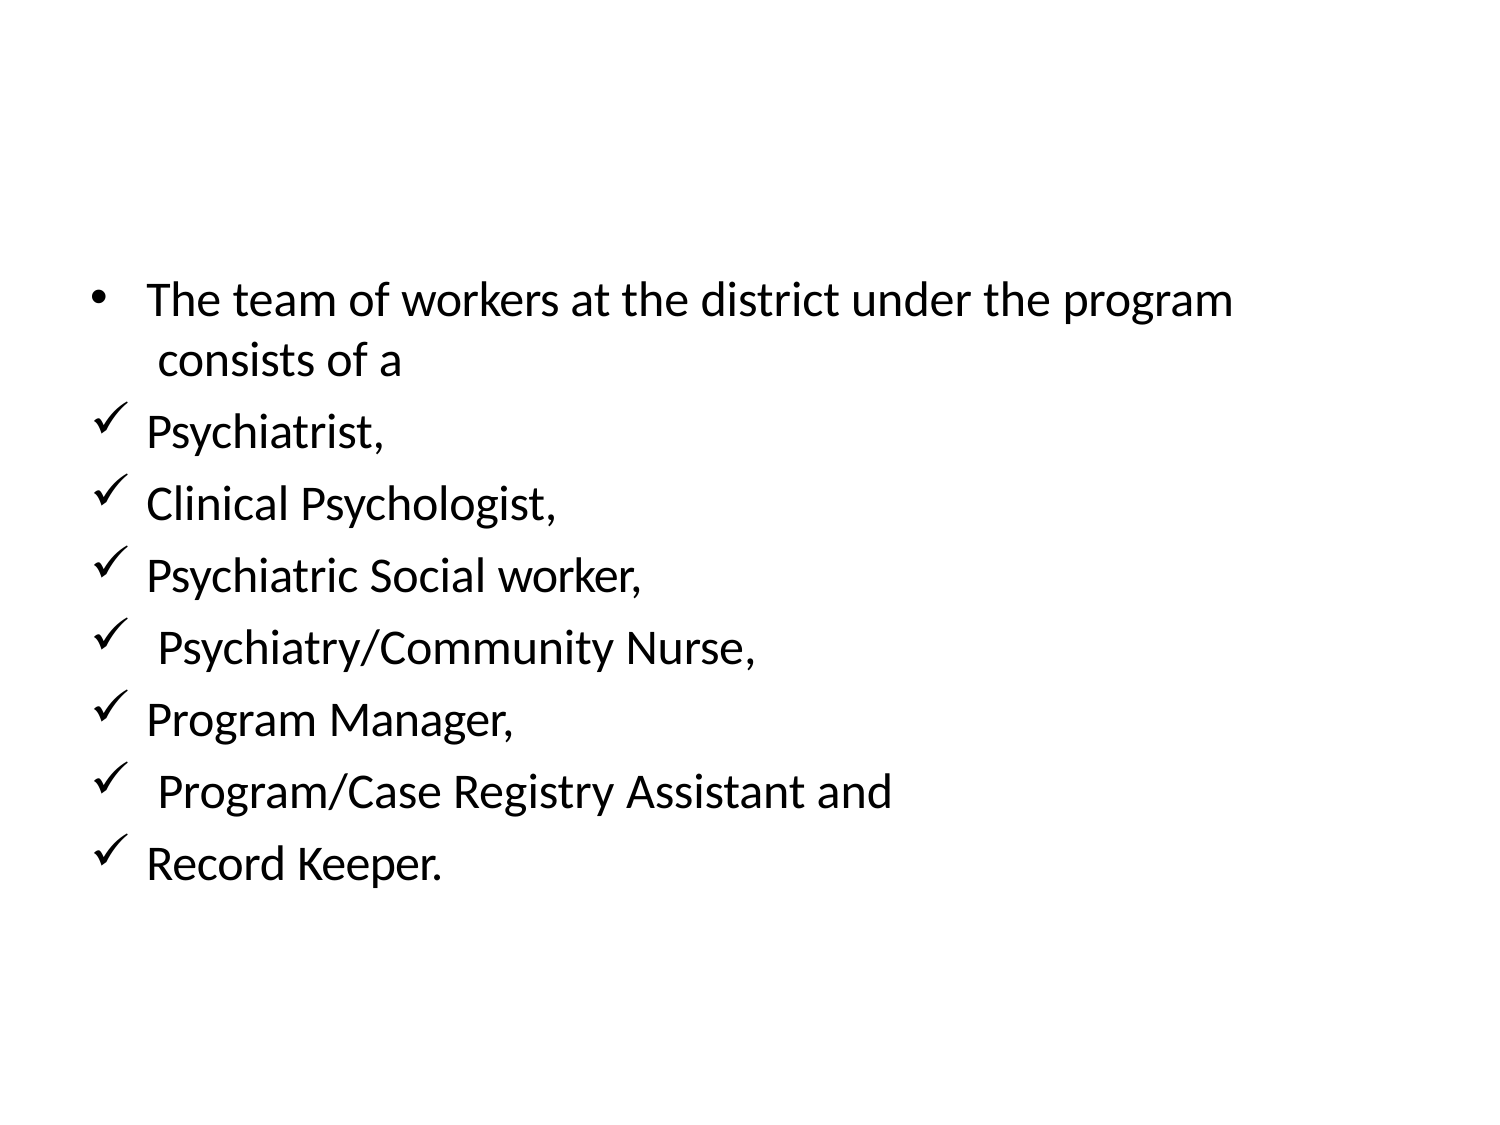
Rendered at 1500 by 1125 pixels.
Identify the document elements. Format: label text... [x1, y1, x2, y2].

text_box The team of workers at the district under the program consists of a Psychiatrist, Clinical Psychologist, Psychiatric Social worker, Psychiatry/Community Nurse, Program Manager, Program/Case Registry Assistant and Record Keeper. [87, 264, 1245, 891]
